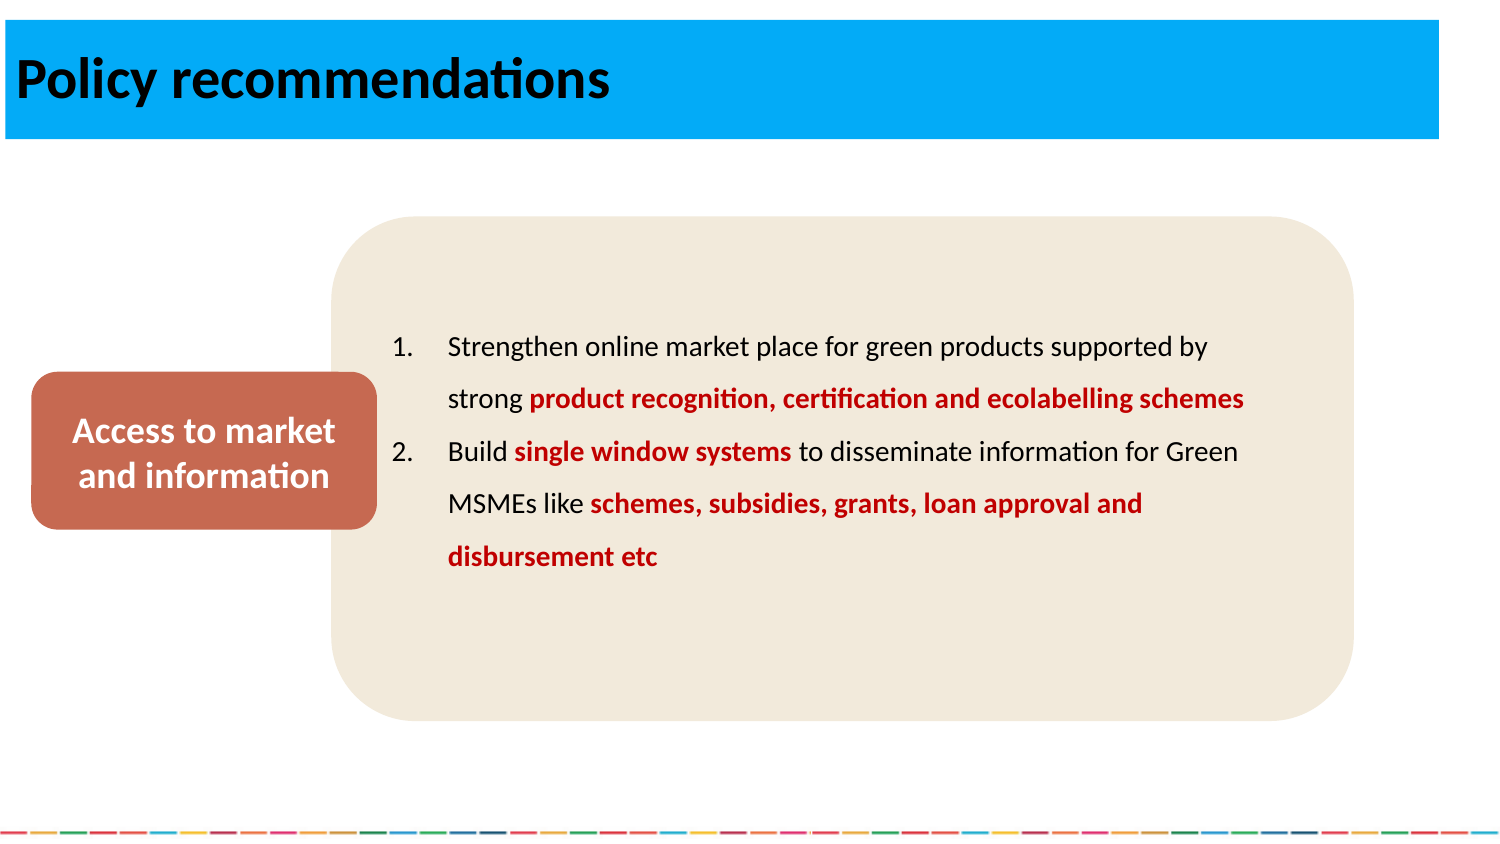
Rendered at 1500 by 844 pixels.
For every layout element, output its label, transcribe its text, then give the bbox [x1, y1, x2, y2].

text_box Strengthen online market place for green products supported by strong product recognition, certification and ecolabelling schemes Build single window systems to disseminate information for Green MSMEs like schemes, subsidies, grants, loan approval and disbursement etc [376, 302, 1283, 580]
text_box [330, 215, 1355, 723]
text_box Access to market and information [30, 370, 378, 531]
title Policy recommendations [5, 19, 1439, 140]
picture [0, 817, 1500, 839]
